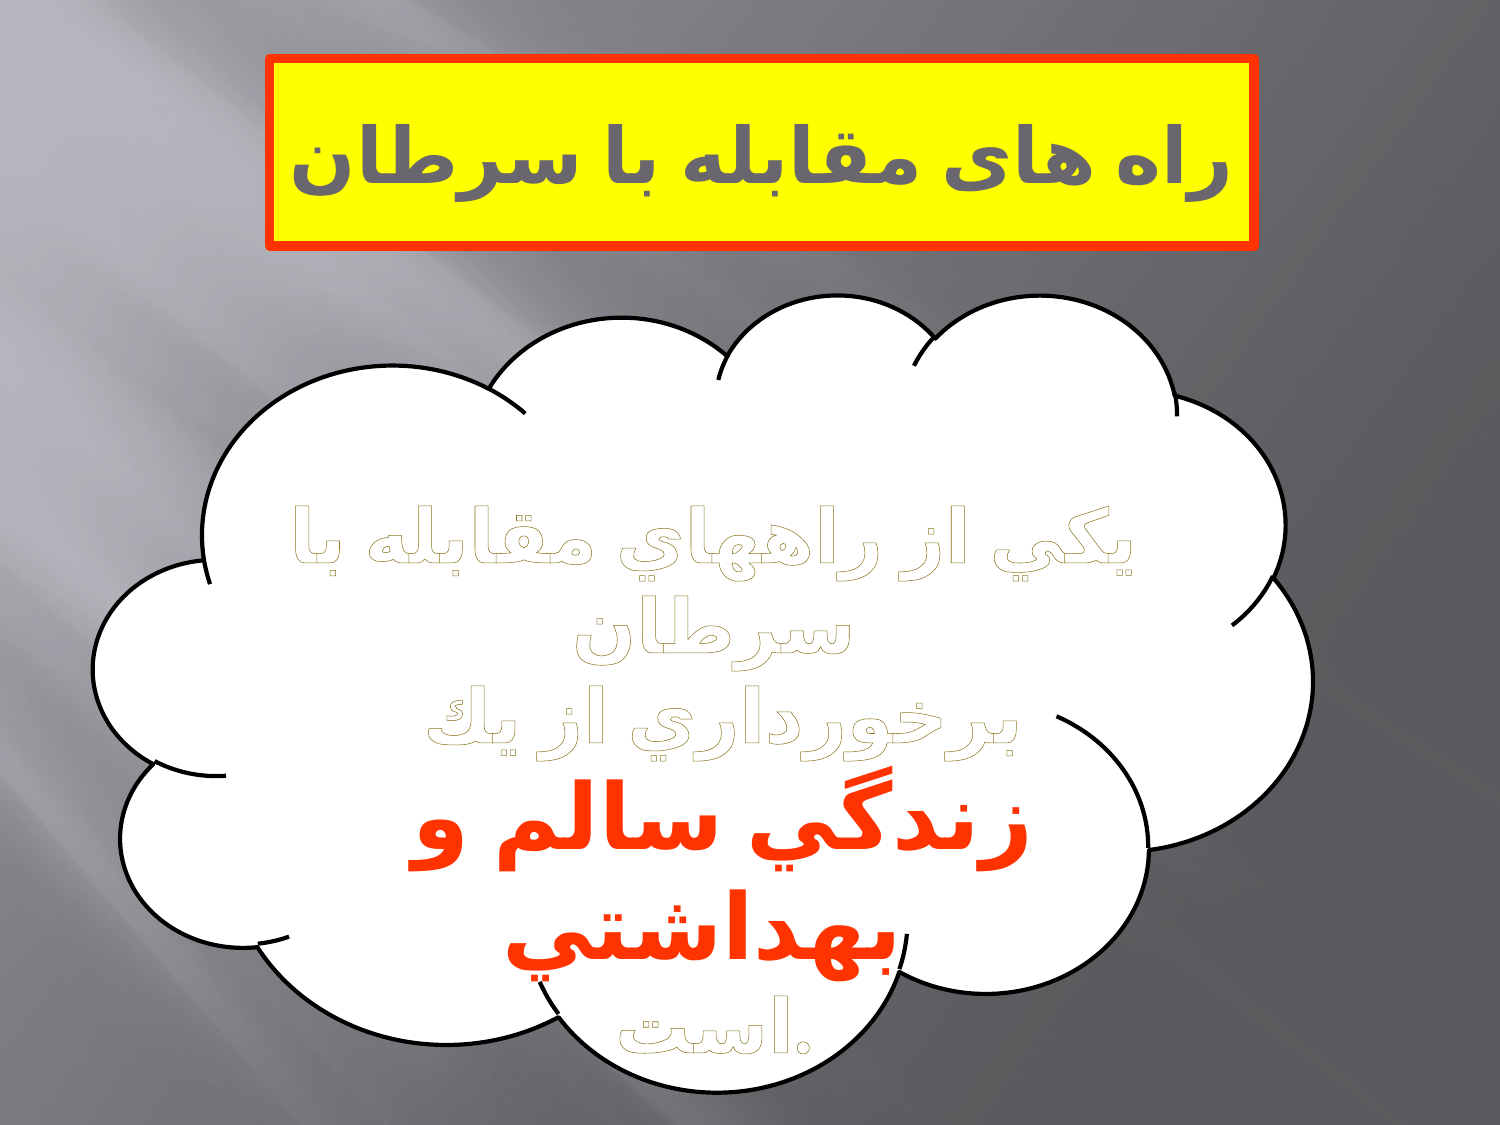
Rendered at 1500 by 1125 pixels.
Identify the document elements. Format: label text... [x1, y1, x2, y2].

text_box [90, 558, 197, 943]
text_box [210, 293, 1316, 824]
text_box [629, 1076, 805, 1095]
title راه های مقابله با سرطان [269, 58, 1254, 247]
text_box يكي از راههاي مقابله با سرطان برخورداري از يك زندگي سالم و بهداشتي است. [197, 480, 1231, 1076]
